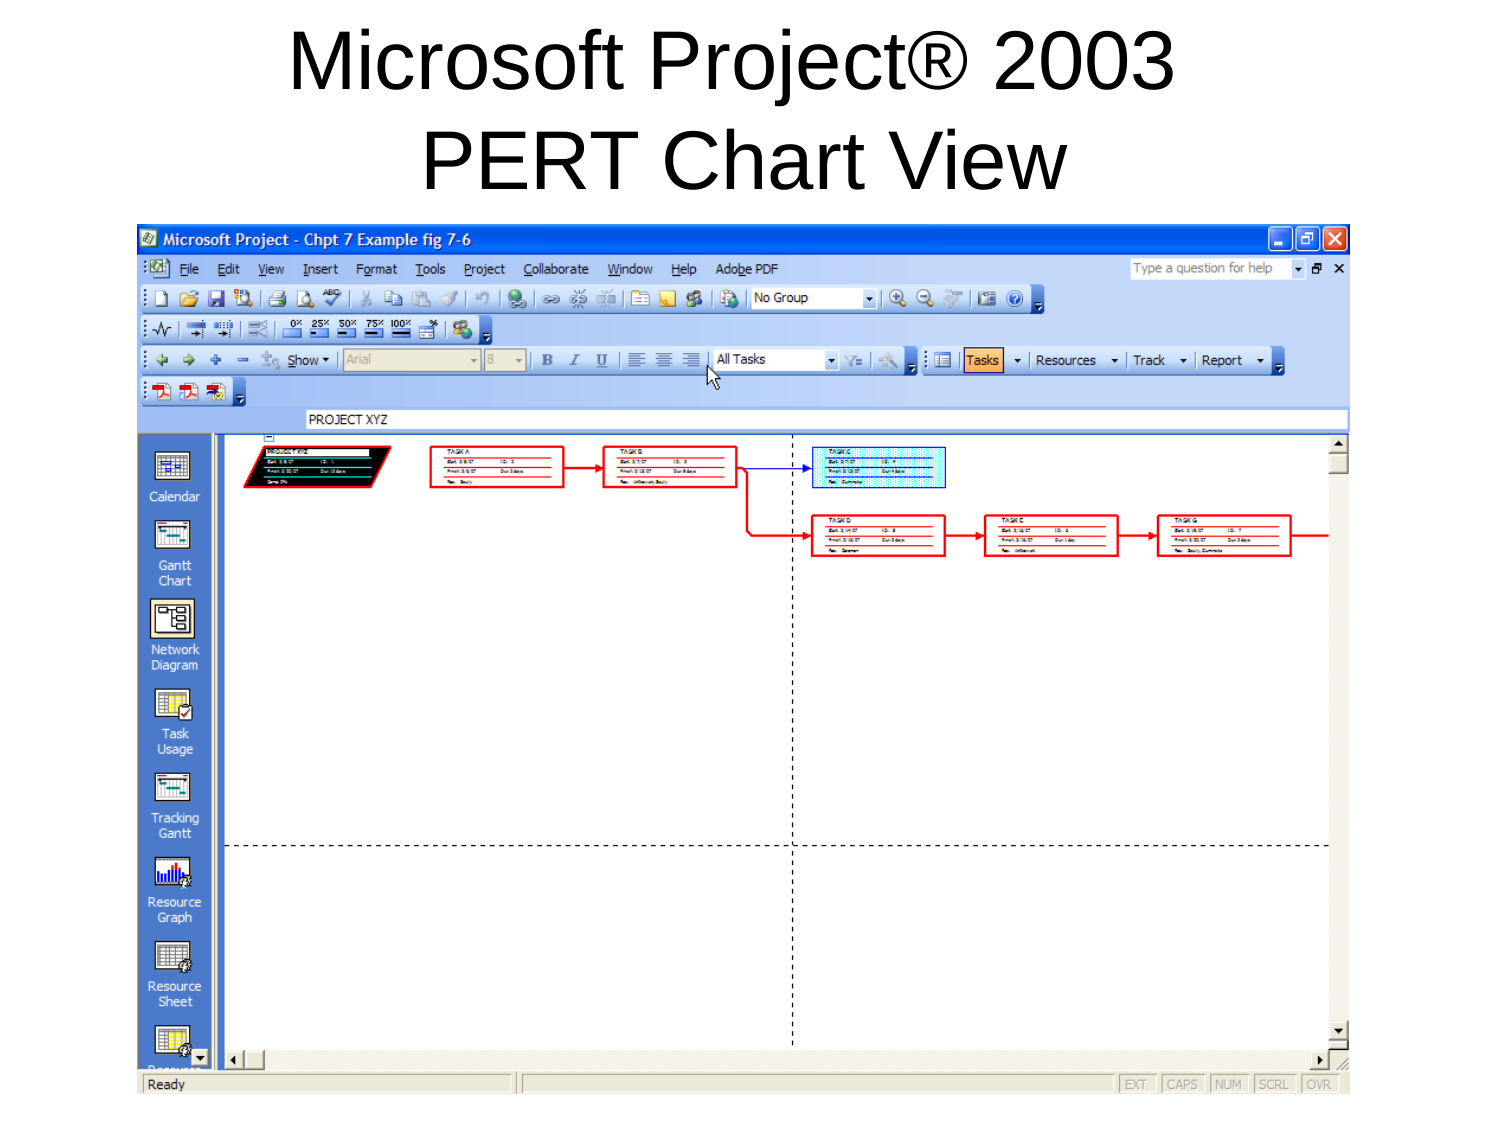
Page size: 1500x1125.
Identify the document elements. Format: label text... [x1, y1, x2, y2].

title Microsoft Project® 2003 PERT Chart View [68, 24, 1419, 188]
picture [137, 224, 1350, 1094]
